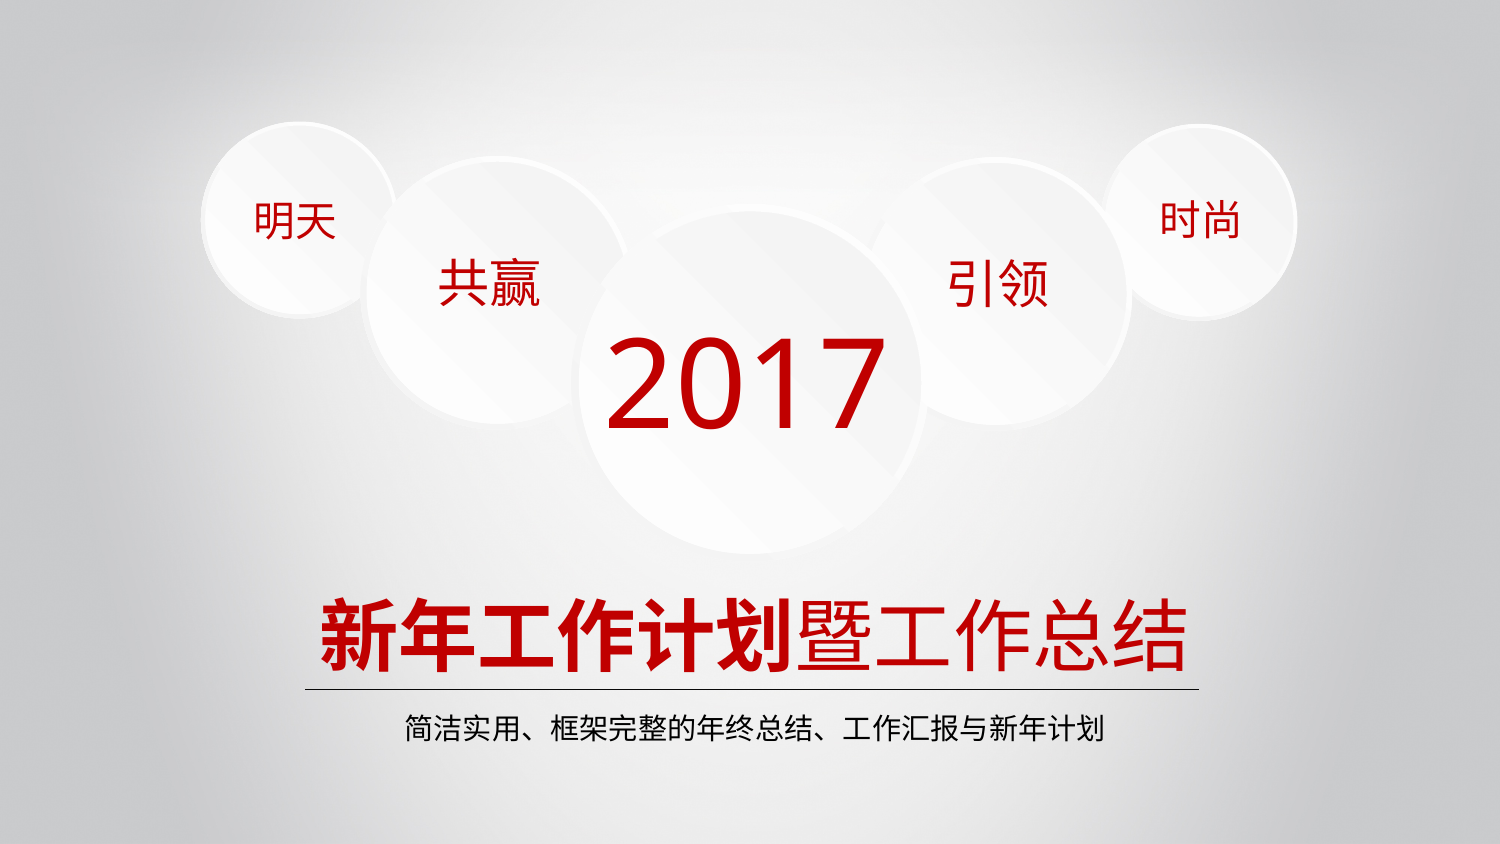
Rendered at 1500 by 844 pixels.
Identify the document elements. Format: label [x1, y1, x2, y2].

text_box [570, 203, 930, 562]
text_box [1100, 123, 1298, 321]
picture [0, 0, 1500, 844]
text_box [360, 155, 635, 430]
text_box [200, 121, 399, 319]
text_box [858, 156, 1133, 431]
